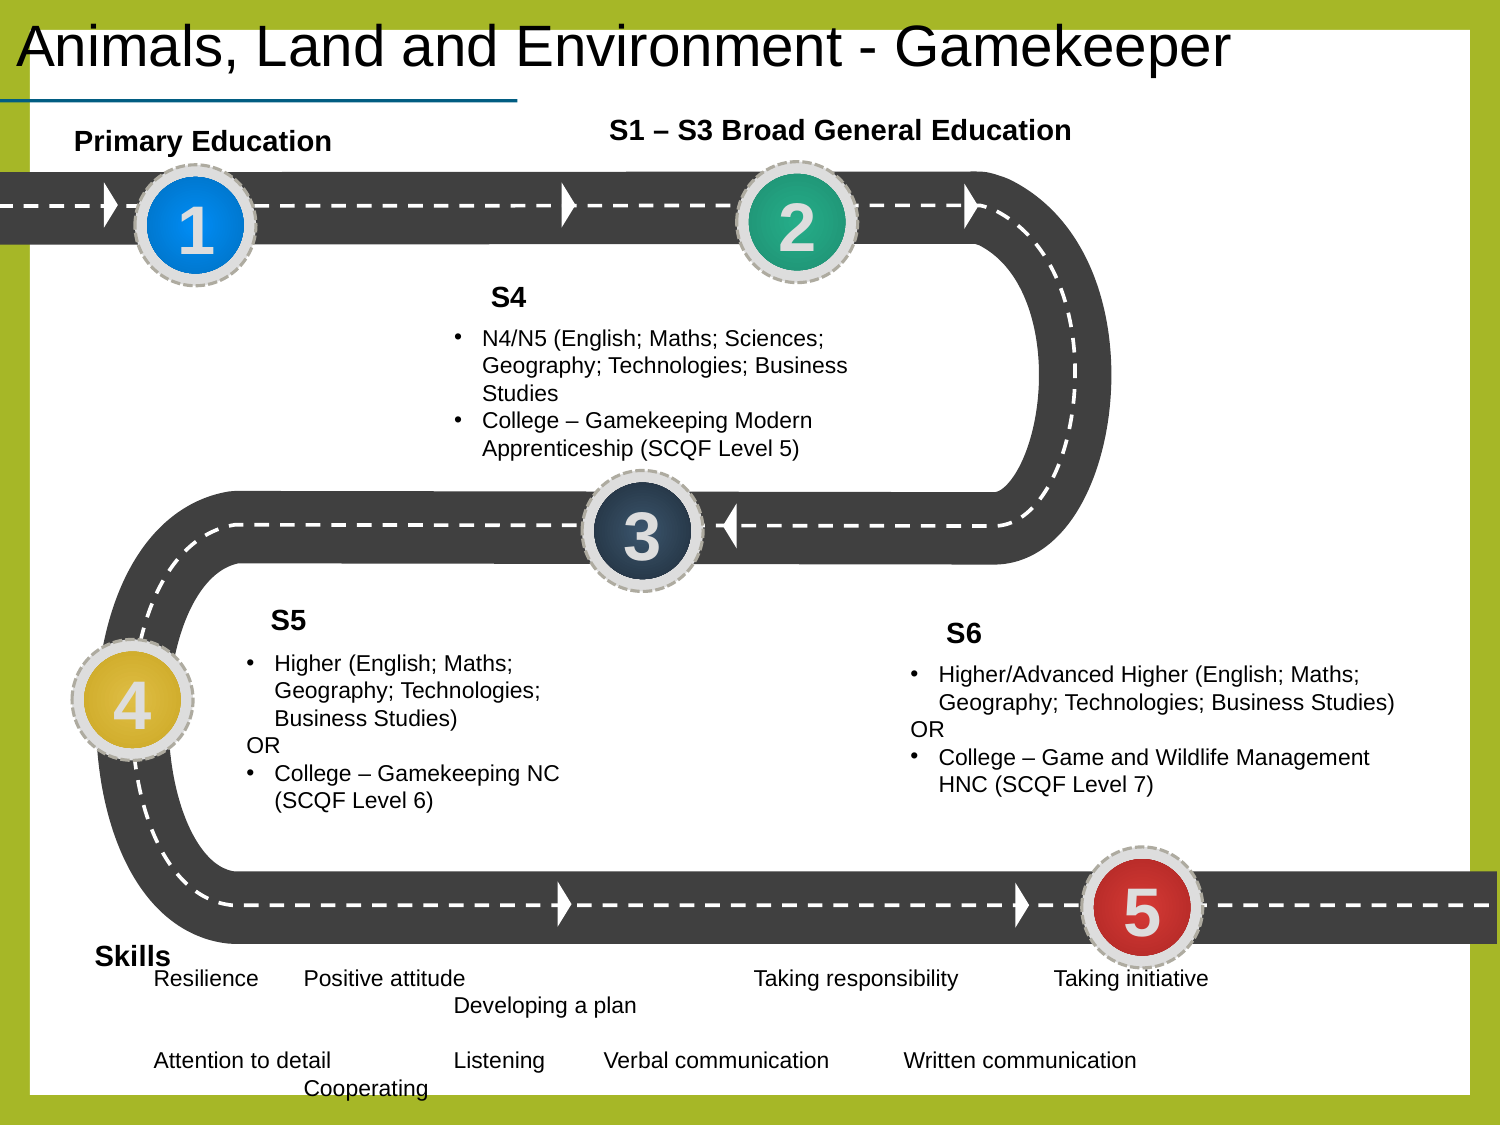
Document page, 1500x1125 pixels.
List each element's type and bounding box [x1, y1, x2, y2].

text_box [736, 161, 858, 283]
text_box [58, 937, 1357, 1082]
text_box [0, 182, 1498, 929]
text_box [134, 164, 257, 287]
text_box [71, 639, 194, 761]
text_box [1081, 846, 1204, 969]
text_box [58, 102, 1357, 180]
text_box [0, 0, 1429, 103]
text_box [581, 470, 704, 592]
